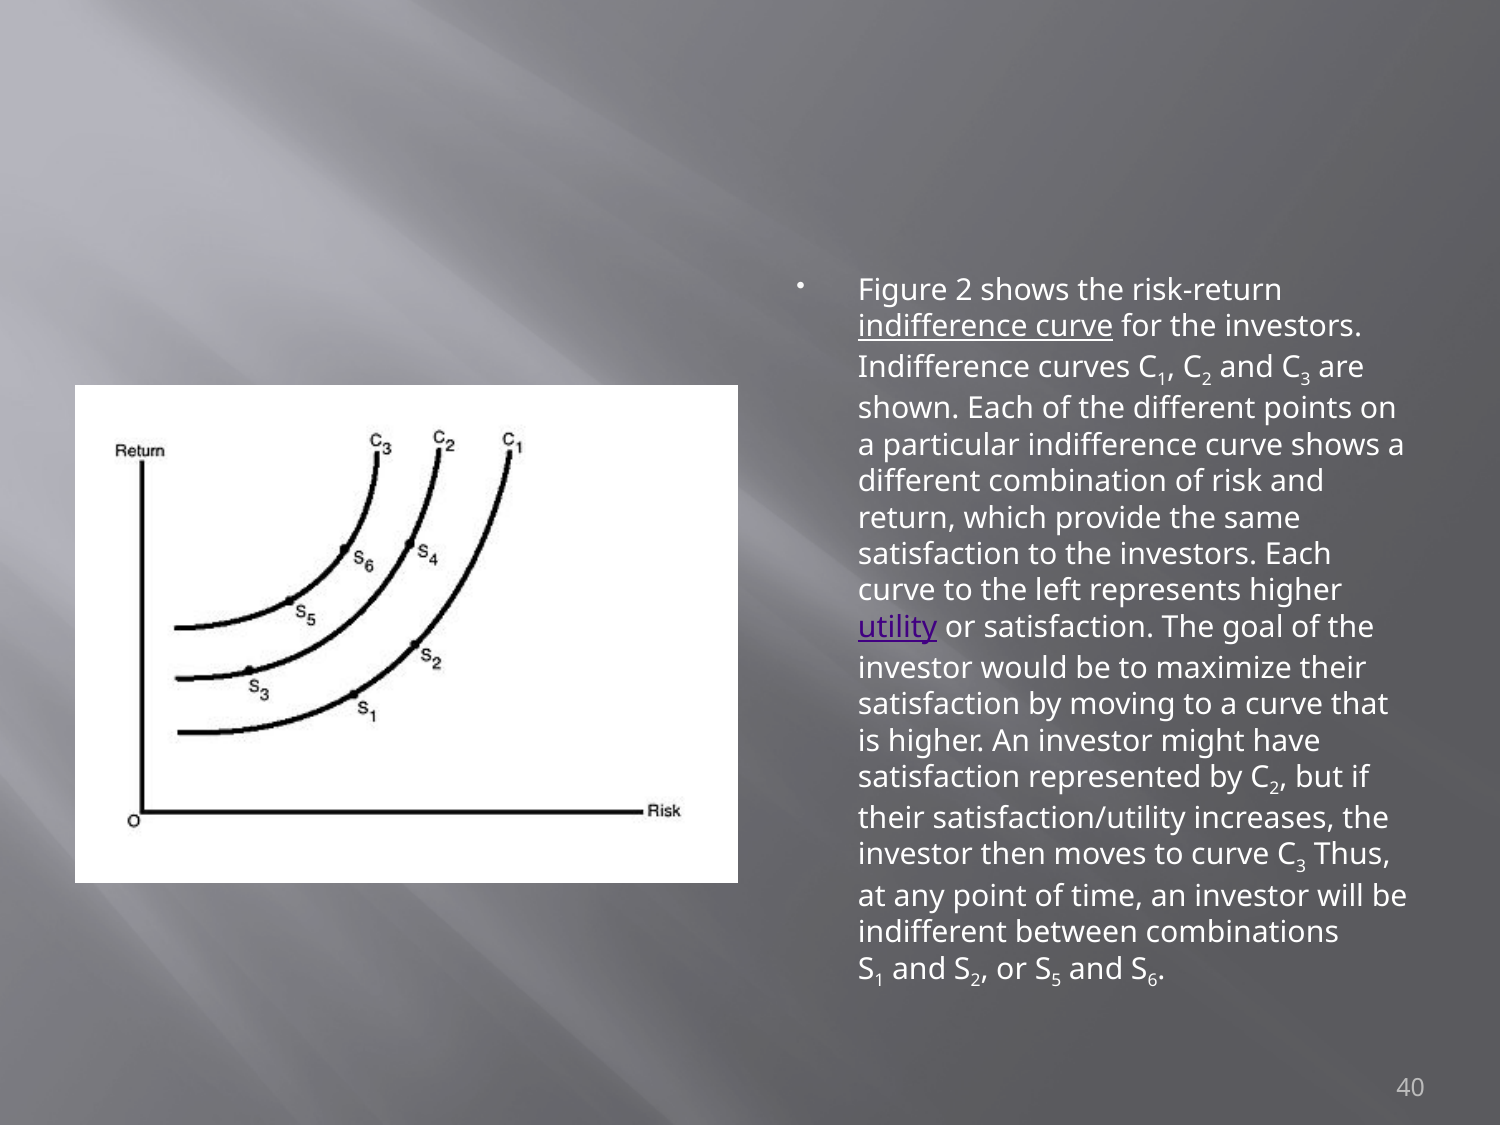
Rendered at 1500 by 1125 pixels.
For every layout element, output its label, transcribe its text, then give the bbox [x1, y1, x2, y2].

slide_number 40 [1299, 1052, 1425, 1113]
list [74, 384, 738, 883]
list Figure 2 shows the risk-return indifference curve for the investors. Indifference curves C1, C2 and C3 are shown. Each of the different points on a particular indifference curve shows a different combination of risk and return, which provide the same satisfaction to the investors. Each curve to the left represents higher utility or satisfaction. The goal of the investor would be to maximize their satisfaction by moving to a curve that is higher. An investor might have satisfaction represented by C2, but if their satisfaction/utility increases, the investor then moves to curve C3 Thus, at any point of time, an investor will be indifferent between combinations S1 and S2, or S5 and S6. [762, 262, 1425, 1005]
